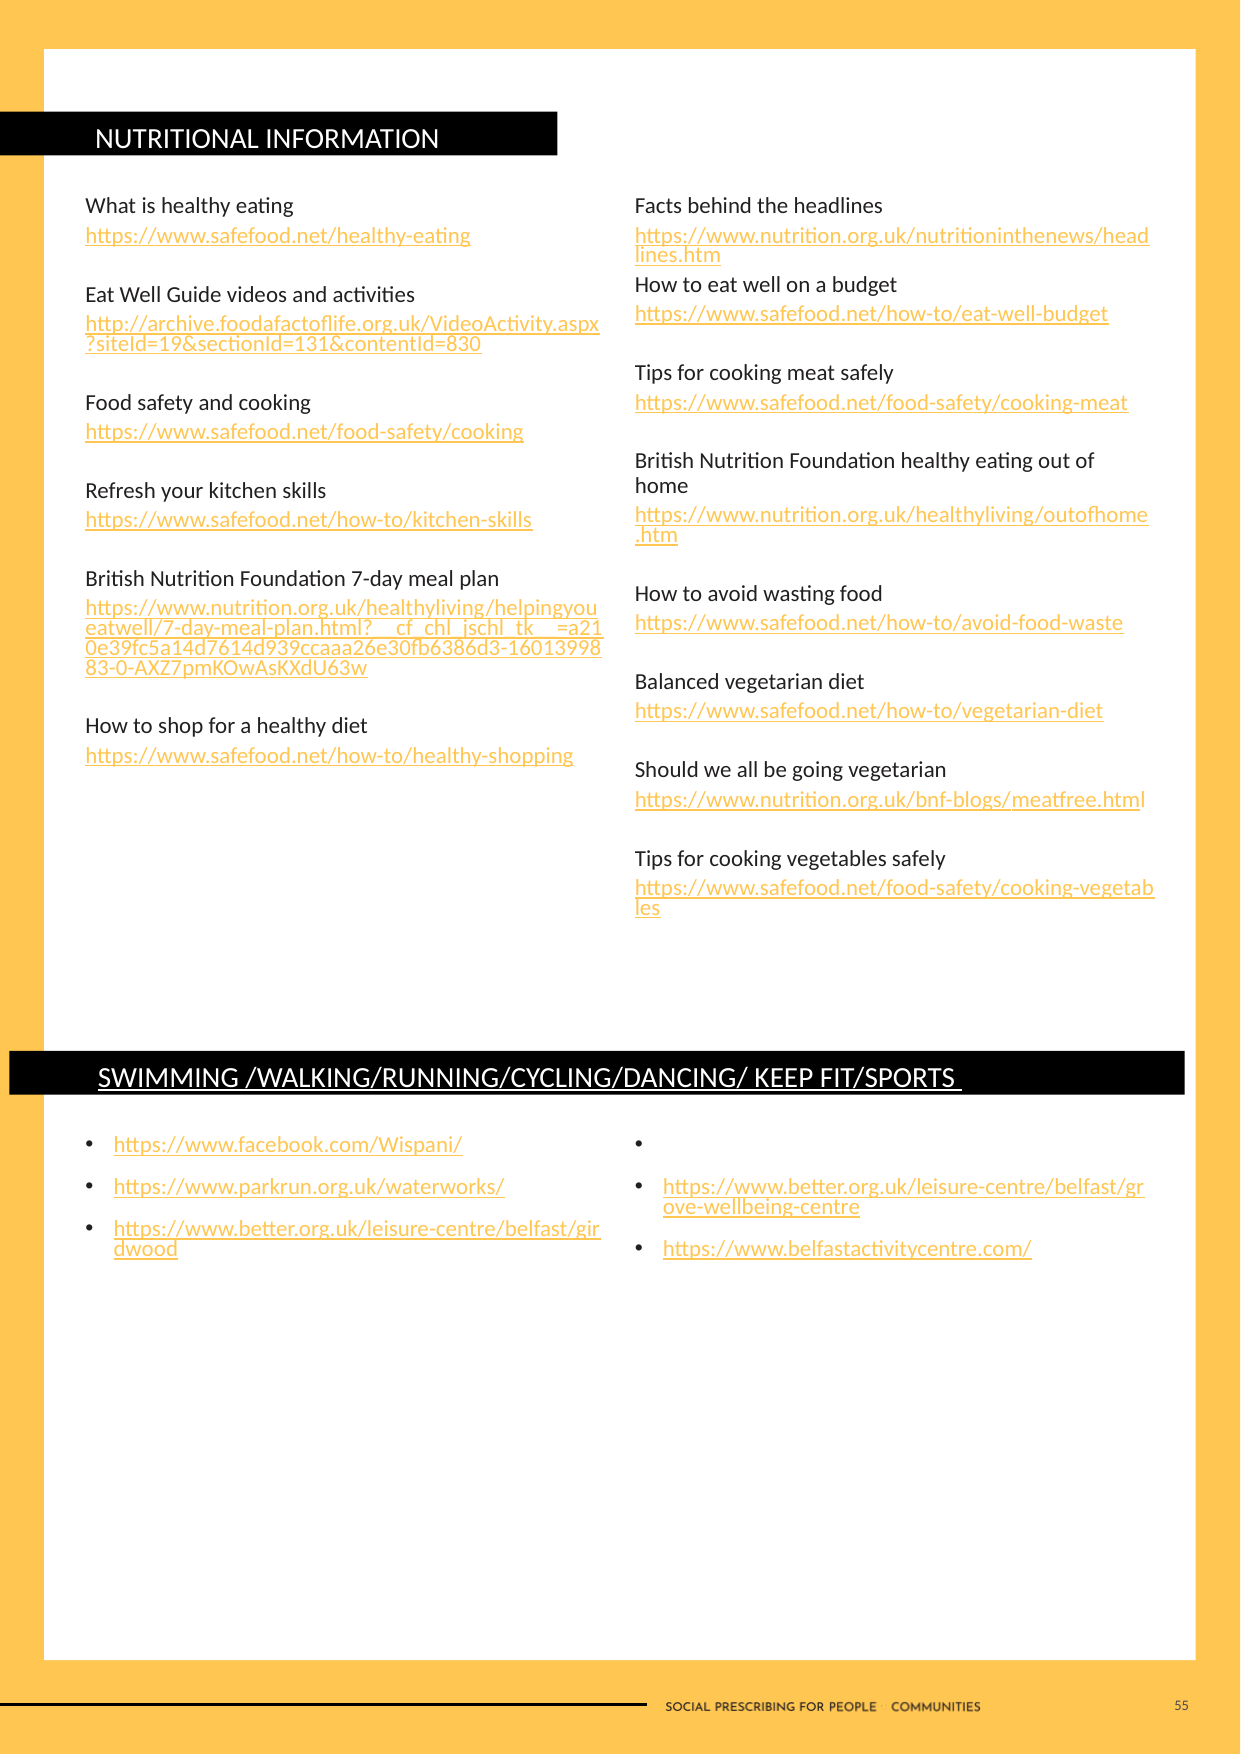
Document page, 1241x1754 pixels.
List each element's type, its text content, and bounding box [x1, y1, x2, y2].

picture [659, 1698, 985, 1716]
text_box https://www.facebook.com/Wispani/ https://www.parkrun.org.uk/waterworks/ https://www.better.org.uk/leisure-centre/belfast/girdwood https://www.better.org.uk/leisure-centre/belfast/grove-wellbeing-centre https://www.belfastactivitycentre.com/ [70, 1125, 1170, 1294]
text_box NUTRITIONAL INFORMATION [0, 111, 558, 156]
slide_number 55 [1041, 1692, 1204, 1717]
text_box What is healthy eating https://www.safefood.net/healthy-eating Eat Well Guide videos and activities http://archive.foodafactoflife.org.uk/VideoActivity.aspx?siteId=19&sectionId=131&contentId=830 Food safety and cooking https://www.safefood.net/food-safety/cooking Refresh your kitchen skills https://www.safefood.net/how-to/kitchen-skills British Nutrition Foundation 7-day meal plan https://www.nutrition.org.uk/healthyliving/helpingyoueatwell/7-day-meal-plan.html?__cf_chl_jschl_tk__=a210e39fc5a14d7614d939ccaaa26e30fb6386d3-1601399883-0-AXZ7pmKOwAsKXdU63w How to shop for a healthy diet https://www.safefood.net/how-to/healthy-shopping Facts behind the headlines https://www.nutrition.org.uk/nutritioninthenews/headlines.htm How to eat well on a budget https://www.safefood.net/how-to/eat-well-budget Tips for cooking meat safely https://www.safefood.net/food-safety/cooking-meat British Nutrition Foundation healthy eating out of home https://www.nutrition.org.uk/healthyliving/outofhome.htm How to avoid wasting food https://www.safefood.net/how-to/avoid-food-waste Balanced vegetarian diet https://www.safefood.net/how-to/vegetarian-diet Should we all be going vegetarian https://www.nutrition.org.uk/bnf-blogs/meatfree.html Tips for cooking vegetables safely https://www.safefood.net/food-safety/cooking-vegetables [70, 186, 1170, 389]
text_box SWIMMING /WALKING/RUNNING/CYCLING/DANCING/ KEEP FIT/SPORTS [9, 1050, 1185, 1095]
